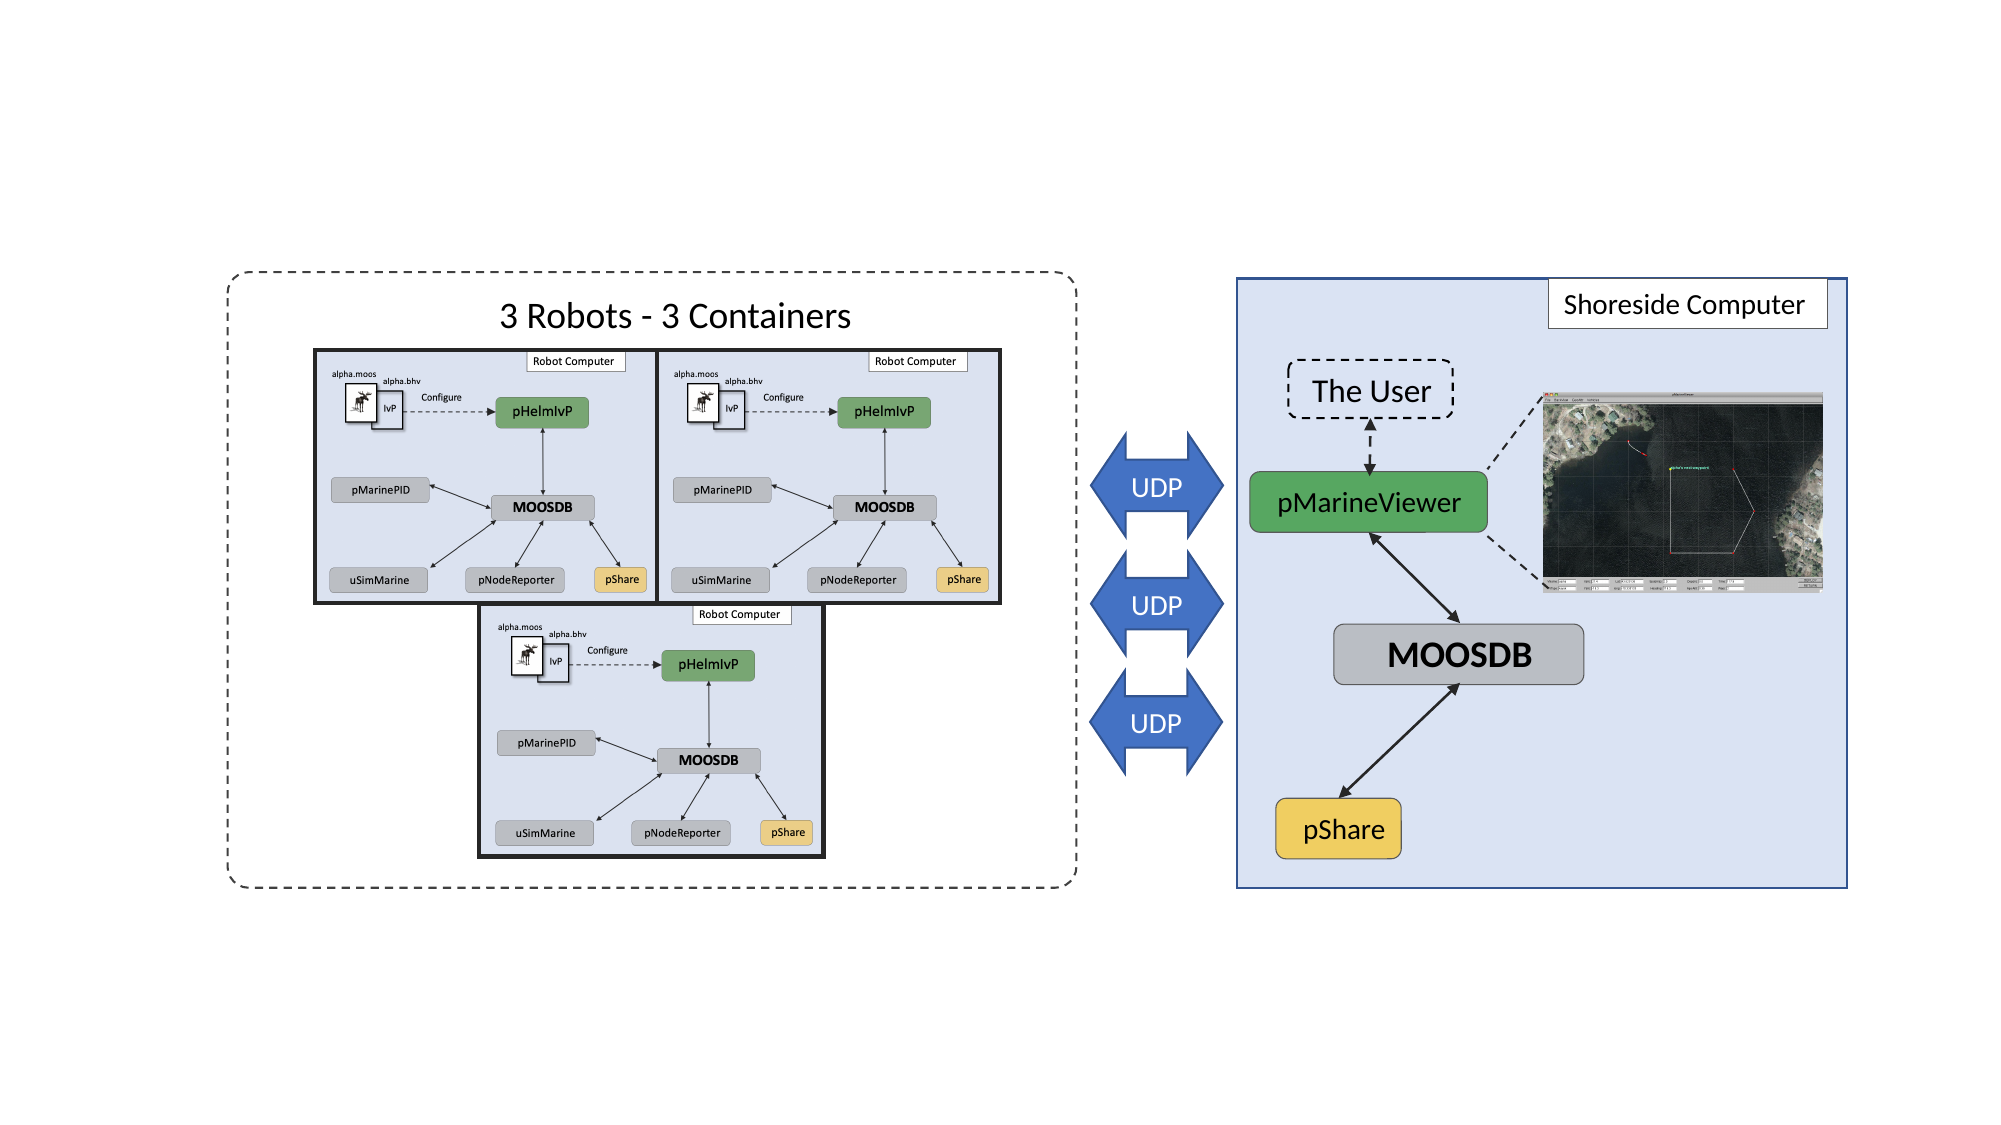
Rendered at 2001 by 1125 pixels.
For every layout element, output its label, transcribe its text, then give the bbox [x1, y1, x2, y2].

picture [1543, 392, 1823, 593]
text_box UDP [1089, 548, 1225, 659]
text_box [1487, 536, 1549, 589]
text_box Shoreside Computer [1548, 278, 1828, 329]
text_box [1275, 797, 1402, 860]
text_box pMarineViewer [1262, 476, 1477, 526]
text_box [1338, 683, 1461, 799]
text_box [1333, 623, 1372, 684]
text_box [1236, 277, 1848, 889]
text_box [1461, 623, 1585, 686]
text_box The User [1297, 362, 1447, 417]
text_box MOOSDB [1372, 622, 1548, 683]
text_box [226, 271, 1078, 889]
text_box 3 Robots - 3 Containers [484, 283, 867, 344]
text_box [1249, 471, 1488, 533]
text_box [1287, 359, 1454, 419]
text_box UDP [1089, 430, 1225, 541]
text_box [1487, 396, 1543, 470]
text_box pShare [1288, 802, 1401, 853]
picture [314, 350, 1000, 857]
text_box UDP [1088, 667, 1224, 777]
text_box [1368, 532, 1461, 623]
